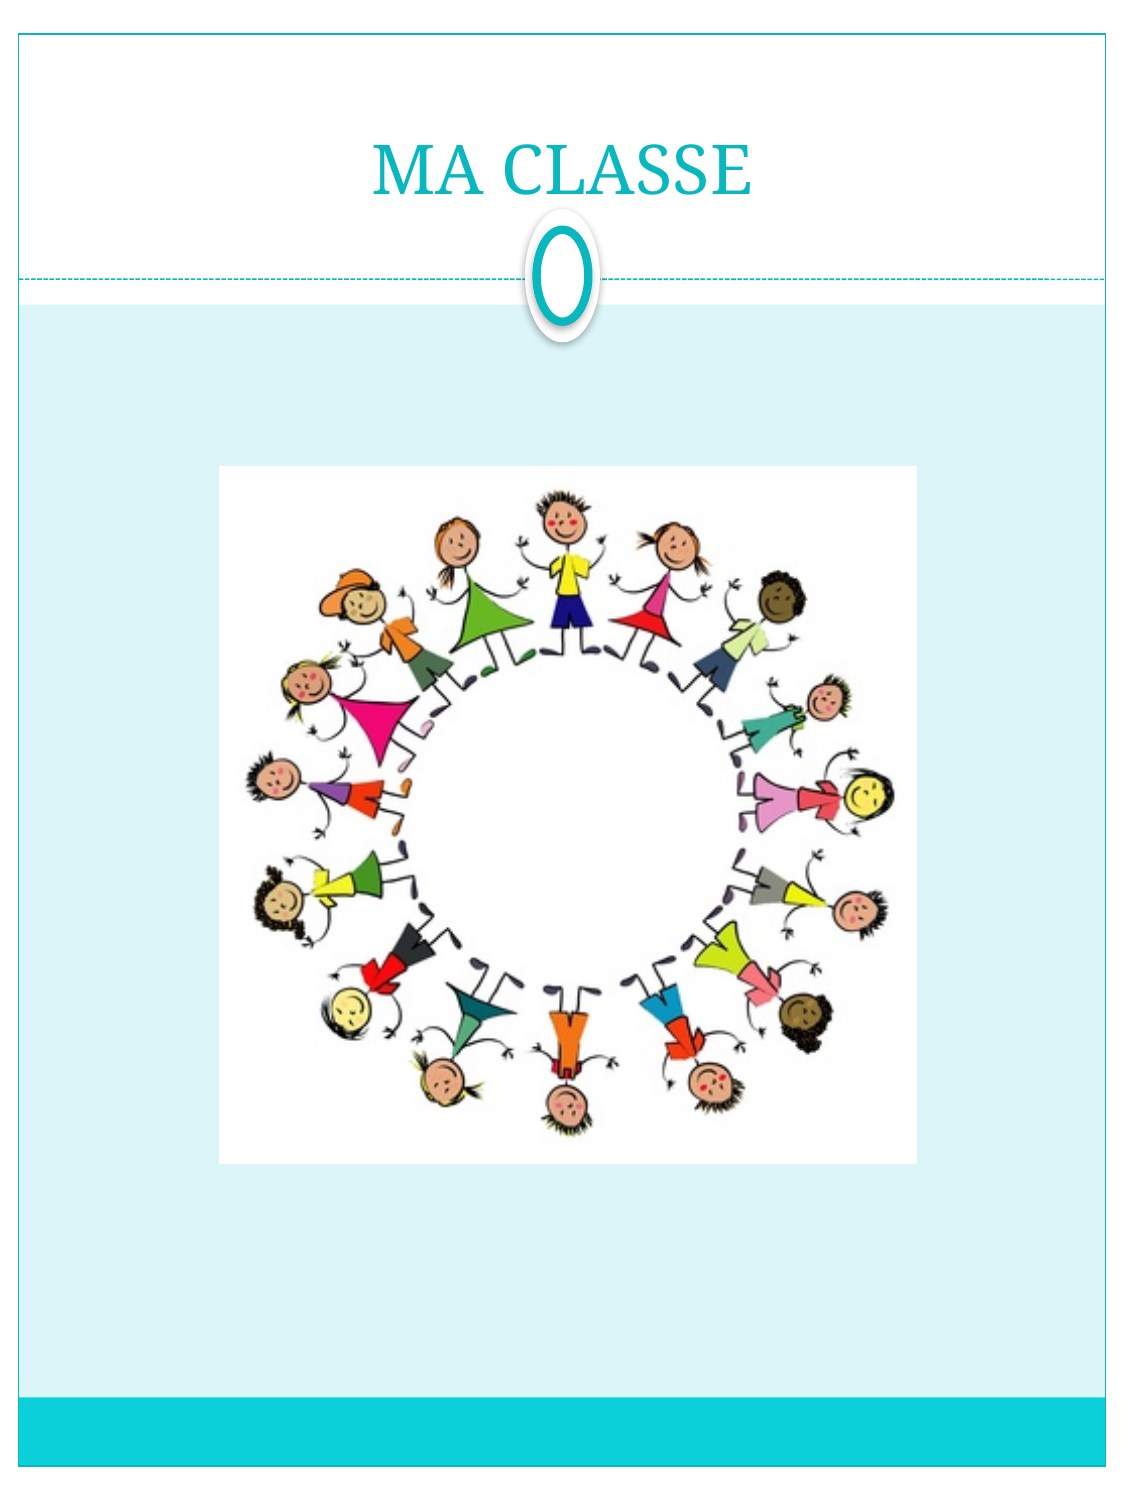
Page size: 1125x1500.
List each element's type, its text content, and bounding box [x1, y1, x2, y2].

title MA CLASSE [37, 50, 1088, 216]
picture [219, 466, 918, 1165]
